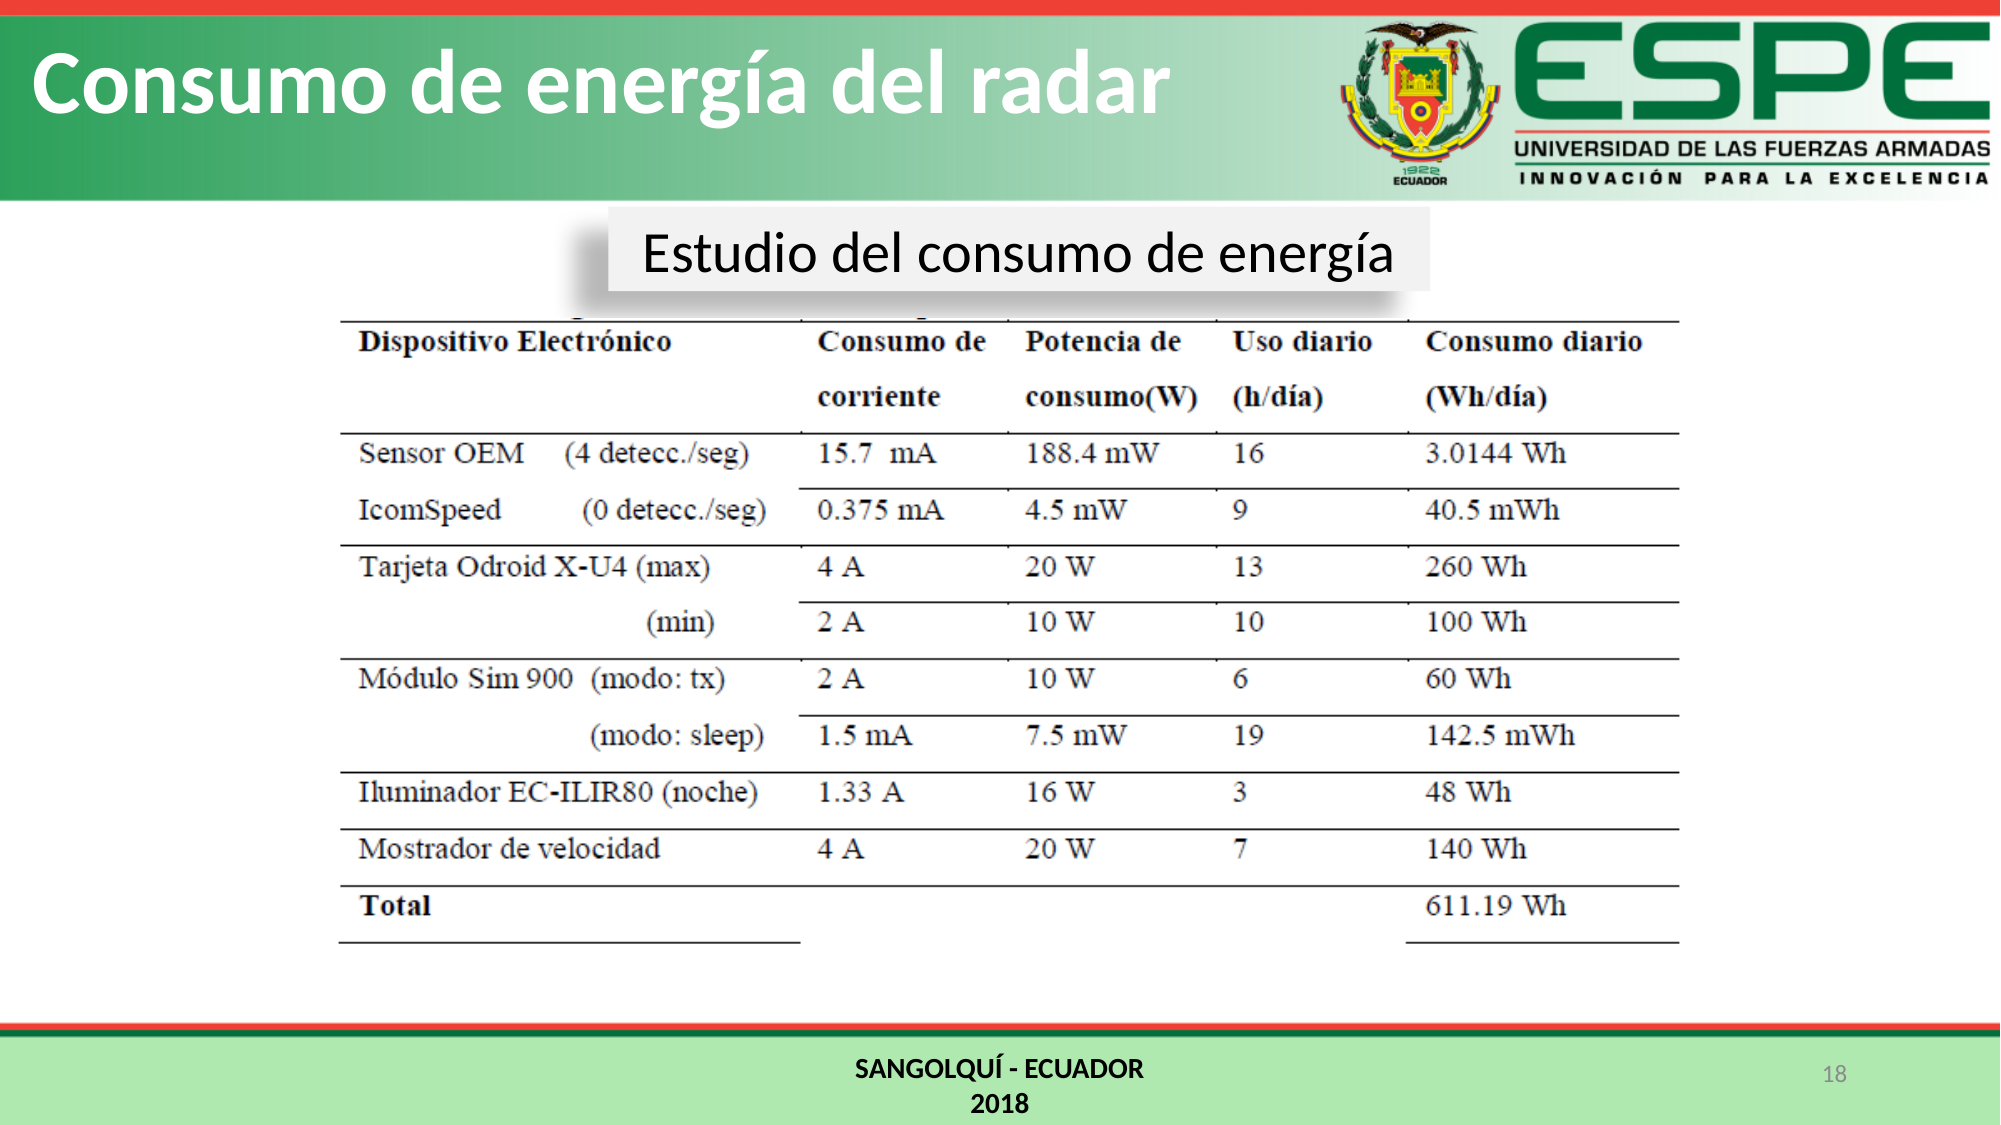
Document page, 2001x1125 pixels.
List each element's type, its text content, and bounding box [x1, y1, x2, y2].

text_box Estudio del consumo de energía [607, 205, 1431, 292]
text_box Consumo de energía del radar [17, 27, 1218, 186]
slide_number 18 [1412, 1042, 1863, 1103]
text_box SANGOLQUÍ - ECUADOR 2018 [782, 1041, 1218, 1125]
picture [0, 0, 2000, 1125]
